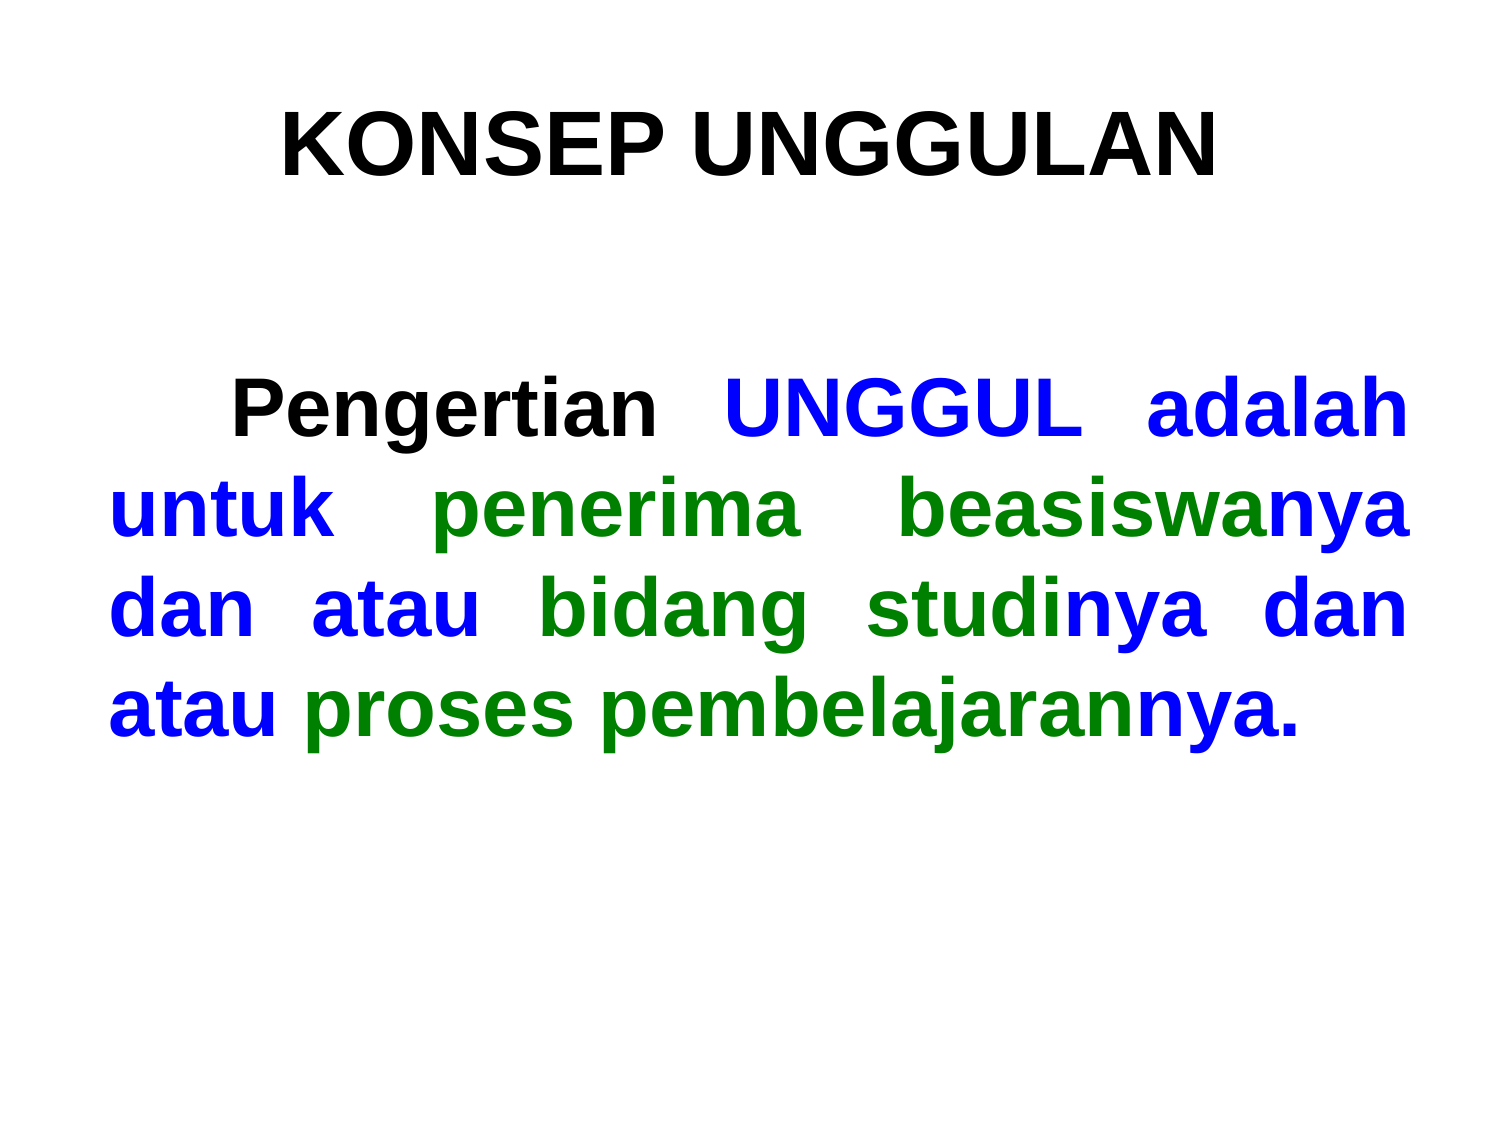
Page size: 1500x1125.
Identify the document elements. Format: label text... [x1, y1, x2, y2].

list Pengertian UNGGUL adalah untuk penerima beasiswanya dan atau bidang studinya dan atau proses pembelajarannya. [37, 345, 1426, 826]
title KONSEP UNGGULAN [74, 44, 1426, 233]
